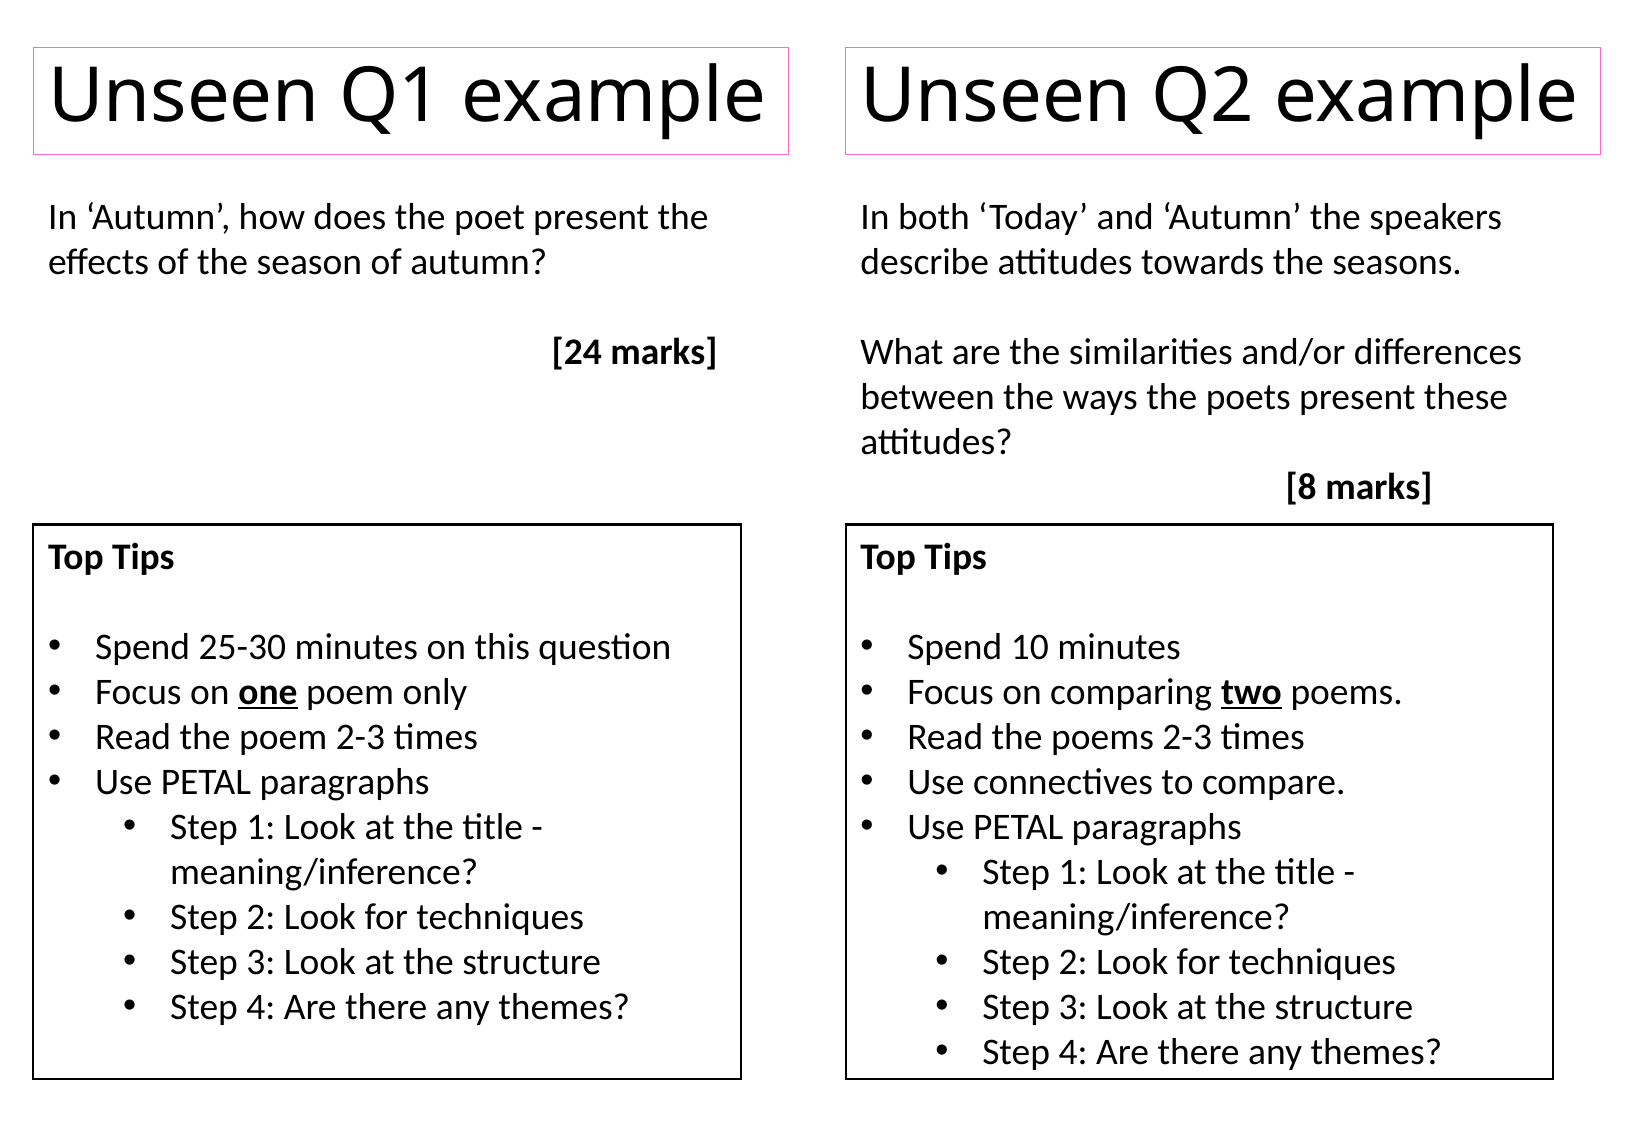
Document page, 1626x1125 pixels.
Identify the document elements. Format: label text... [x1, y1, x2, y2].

text_box Top Tips Spend 25-30 minutes on this question Focus on one poem only Read the poem 2-3 times Use PETAL paragraphs Step 1: Look at the title - meaning/inference? Step 2: Look for techniques Step 3: Look at the structure Step 4: Are there any themes? [32, 523, 742, 1080]
text_box Top Tips Spend 10 minutes Focus on comparing two poems. Read the poems 2-3 times Use connectives to compare. Use PETAL paragraphs Step 1: Look at the title - meaning/inference? Step 2: Look for techniques Step 3: Look at the structure Step 4: Are there any themes? [845, 523, 1554, 1080]
text_box In ‘Autumn’, how does the poet present the effects of the season of autumn? [24 marks] [33, 184, 741, 379]
text_box Unseen Q1 example [33, 47, 789, 155]
text_box In both ‘Today’ and ‘Autumn’ the speakers describe attitudes towards the seasons. What are the similarities and/or differences between the ways the poets present these attitudes? [8 marks] [845, 184, 1601, 514]
text_box Unseen Q2 example [845, 47, 1601, 155]
